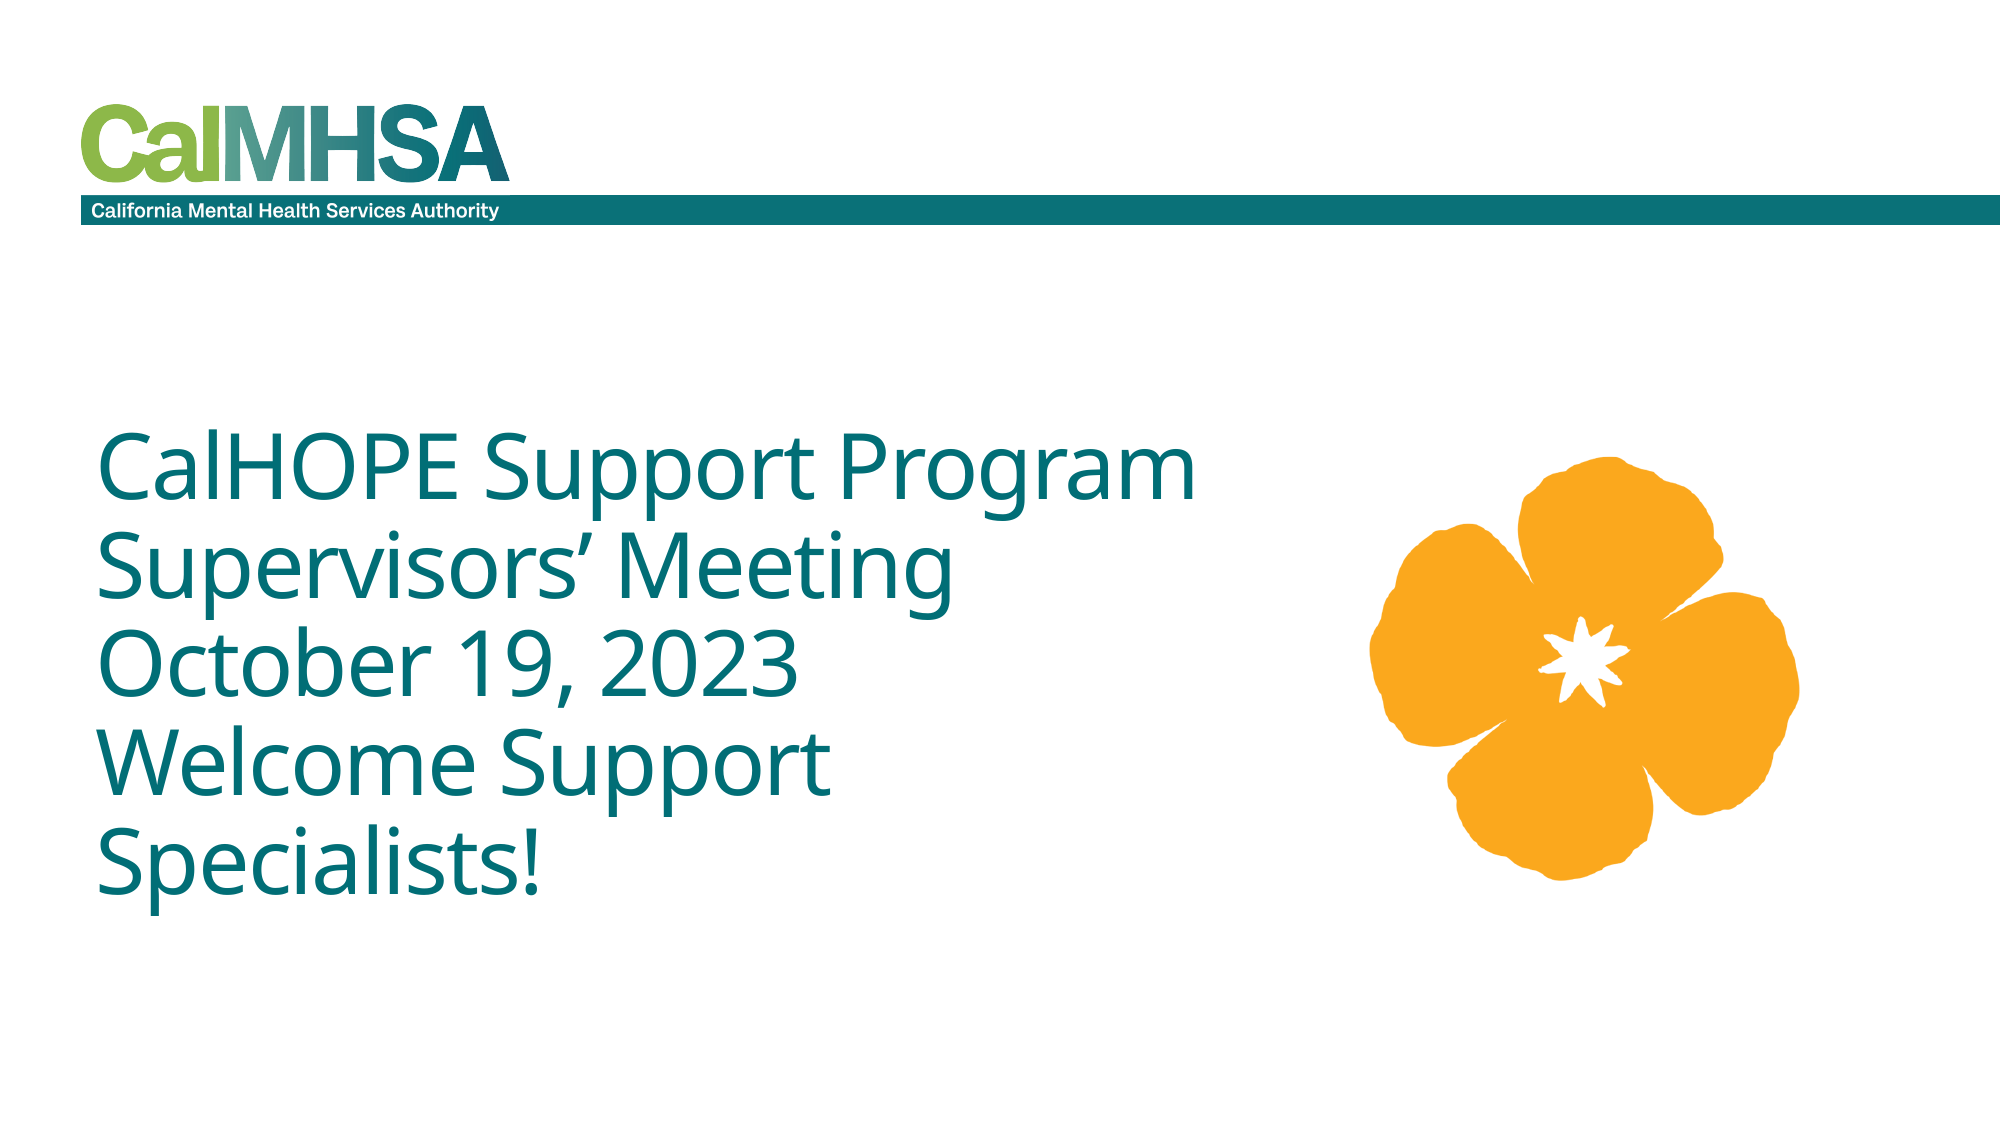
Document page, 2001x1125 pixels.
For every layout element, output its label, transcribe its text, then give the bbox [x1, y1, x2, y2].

picture [1359, 442, 1810, 893]
title CalHOPE Support Program Supervisors’ Meeting October 19, 2023 Welcome Support Specialists! [81, 484, 1292, 915]
picture [81, 104, 510, 225]
